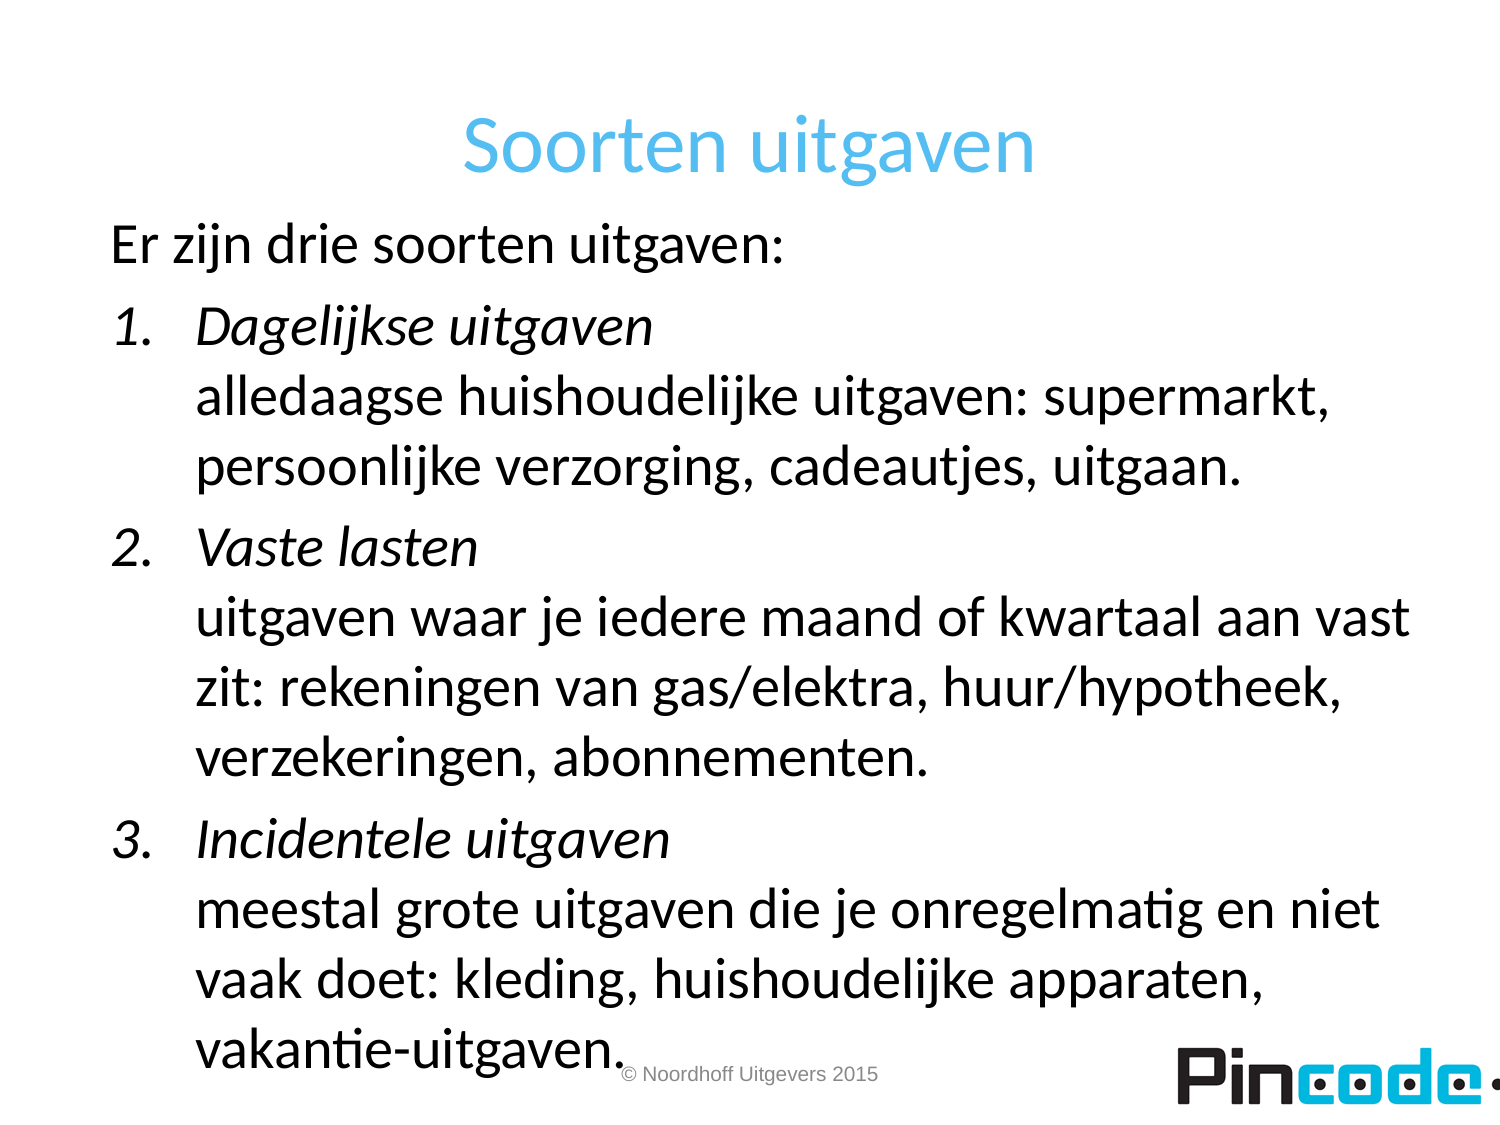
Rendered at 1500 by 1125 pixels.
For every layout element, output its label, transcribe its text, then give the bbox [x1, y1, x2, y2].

title Soorten uitgaven [75, 45, 1425, 233]
list Er zijn drie soorten uitgaven: Dagelijkse uitgaven alledaagse huishoudelijke uitgaven: supermarkt, persoonlijke verzorging, cadeautjes, uitgaan. Vaste lasten uitgaven waar je iedere maand of kwartaal aan vast zit: rekeningen van gas/elektra, huur/hypotheek, verzekeringen, abonnementen. Incidentele uitgaven meestal grote uitgaven die je onregelmatig en niet vaak doet: kleding, huishoudelijke apparaten, vakantie-uitgaven. [95, 197, 1446, 988]
text_box © Noordhoff Uitgevers 2015 [512, 1042, 988, 1103]
picture [1174, 1027, 1500, 1125]
